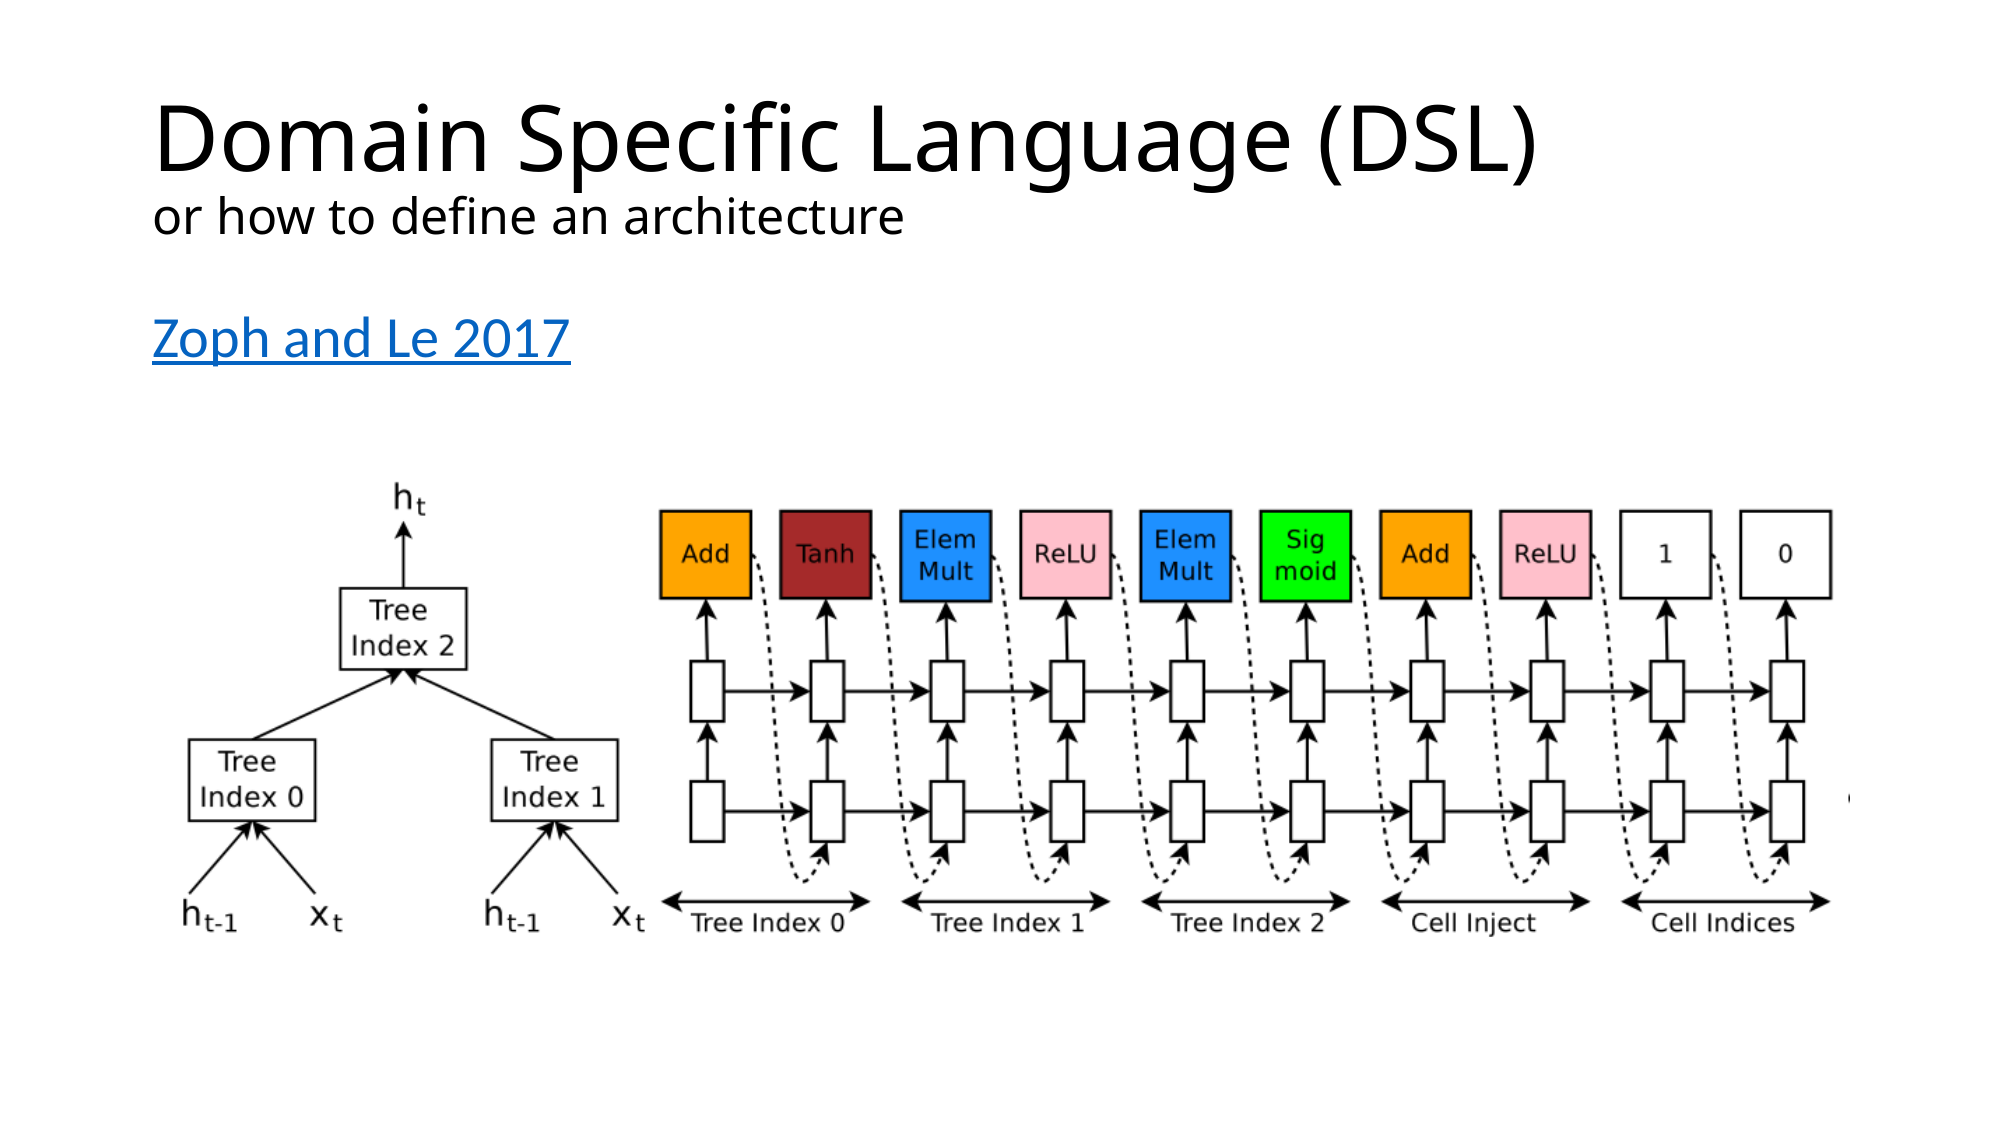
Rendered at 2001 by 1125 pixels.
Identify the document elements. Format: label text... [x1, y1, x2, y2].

list Zoph and Le 2017 [137, 299, 1863, 1014]
picture [149, 470, 1850, 951]
title Domain Specific Language (DSL) or how to define an architecture [137, 59, 1863, 278]
